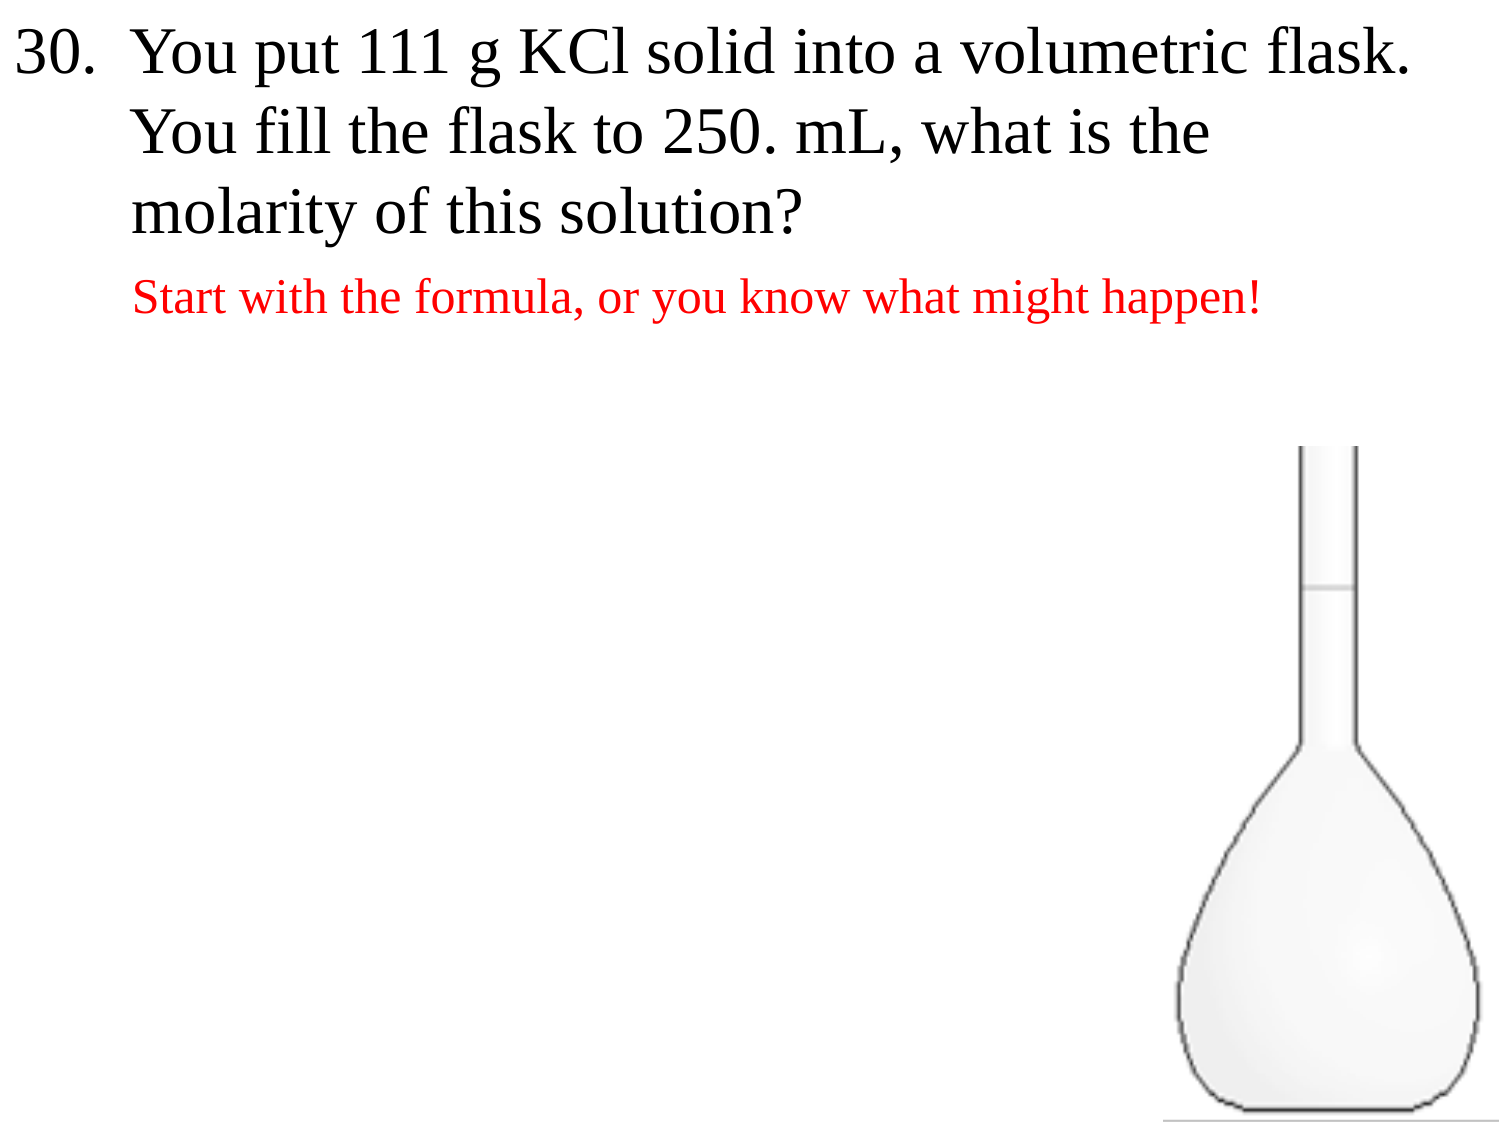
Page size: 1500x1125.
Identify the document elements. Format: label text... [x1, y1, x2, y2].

picture [1163, 446, 1499, 1125]
text_box 30. You put 111 g KCl solid into a volumetric flask. You fill the flask to 250. mL, what is the molarity of this solution? Start with the formula, or you know what might happen! [0, 0, 1500, 785]
